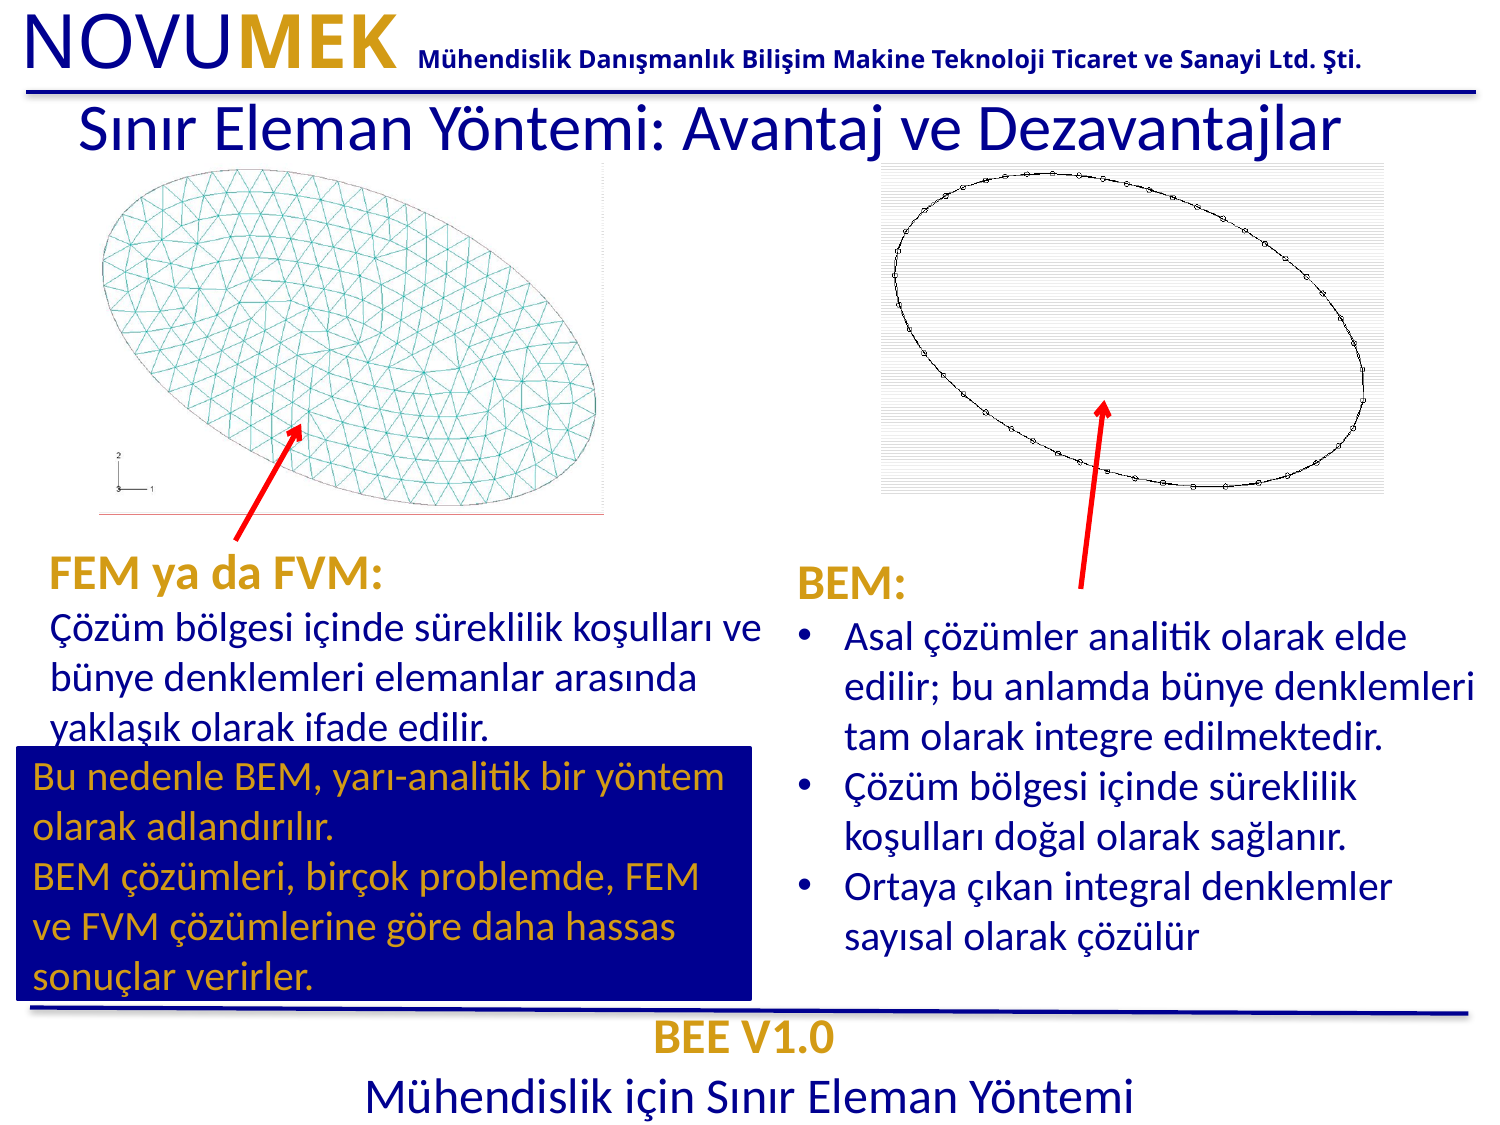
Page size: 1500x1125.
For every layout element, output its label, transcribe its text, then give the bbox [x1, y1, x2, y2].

text_box BEE v1.0 Mühendislik için Sınır Eleman Yöntemi [0, 996, 1500, 1125]
text_box FEM ya da FVM: Çözüm bölgesi içinde süreklilik koşulları ve bünye denklemleri elemanlar arasında yaklaşık olarak ifade edilir. [35, 532, 778, 758]
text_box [1080, 399, 1105, 590]
picture [881, 162, 1384, 497]
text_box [235, 423, 302, 541]
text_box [29, 1007, 1469, 1014]
text_box Sınır Eleman Yöntemi: Avantaj ve Dezavantajlar [64, 76, 1500, 171]
text_box BEM: Asal çözümler analitik olarak elde edilir; bu anlamda bünye denklemleri tam olarak integre edilmektedir. Çözüm bölgesi içinde süreklilik koşulları doğal olarak sağlanır. Ortaya çıkan integral denklemler sayısal olarak çözülür [782, 541, 1500, 967]
picture [98, 162, 604, 515]
text_box Bu nedenle BEM, yarı-analitik bir yöntem olarak adlandırılır. BEM çözümleri, birçok problemde, FEM ve FVM çözümlerine göre daha hassas sonuçlar verirler. [16, 746, 752, 996]
